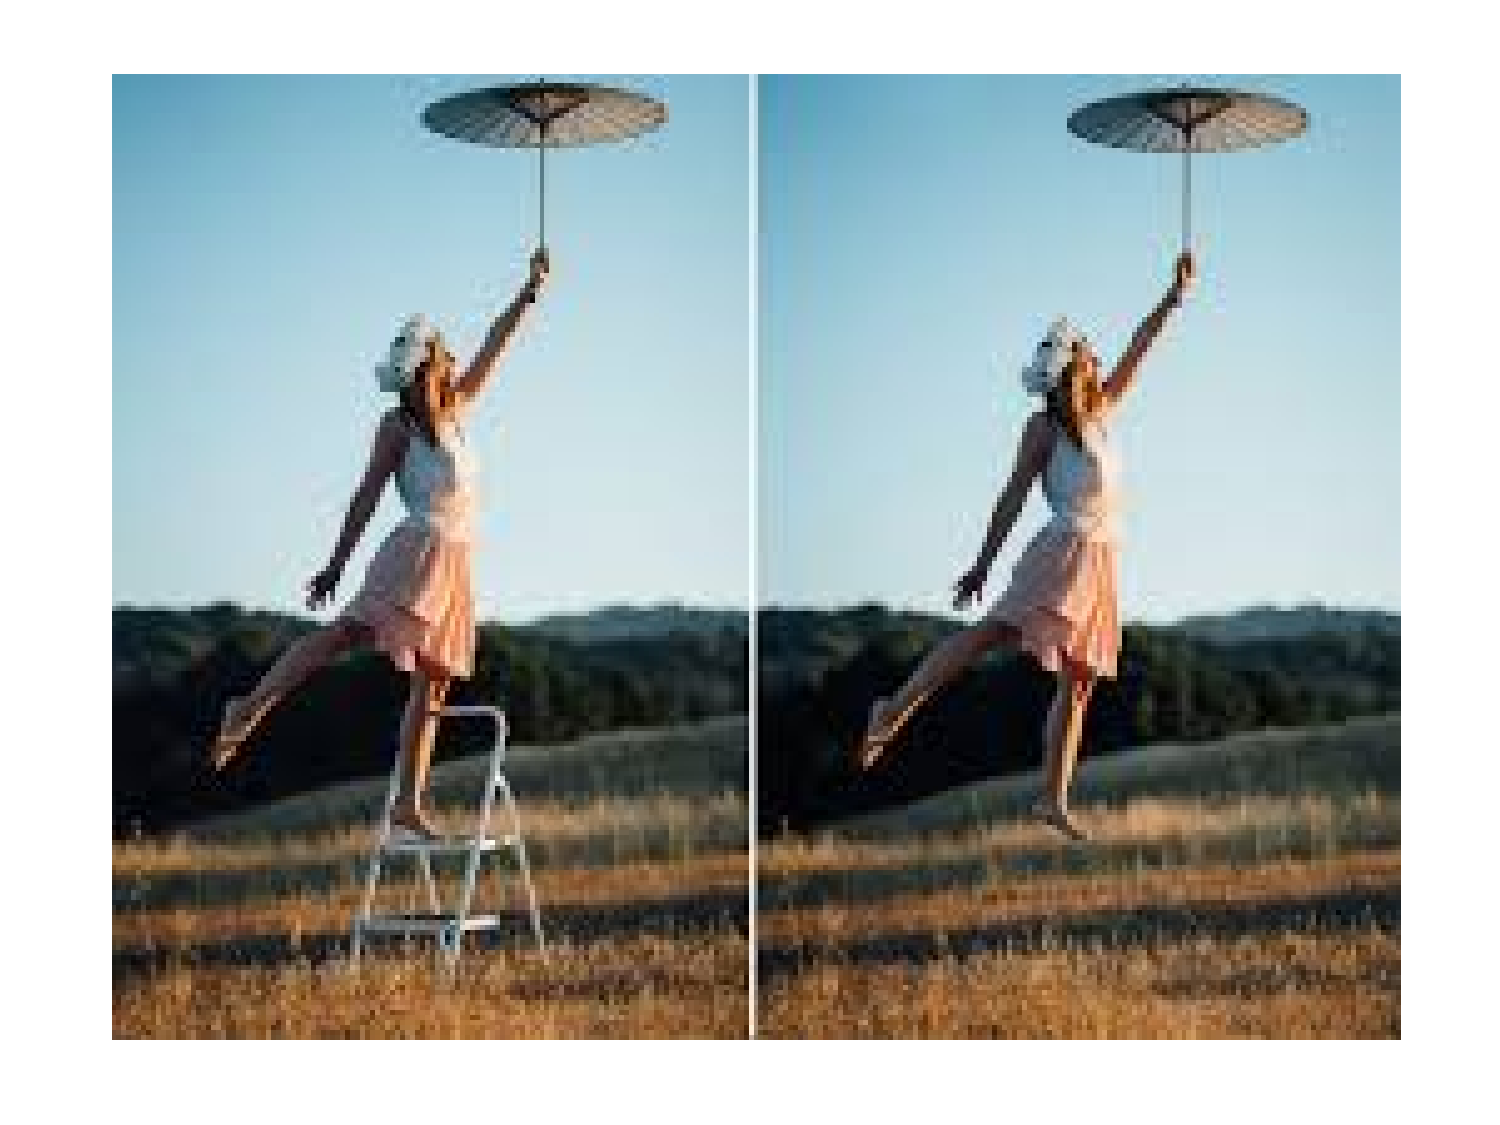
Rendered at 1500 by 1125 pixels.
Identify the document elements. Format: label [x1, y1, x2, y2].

picture [112, 74, 1401, 1041]
